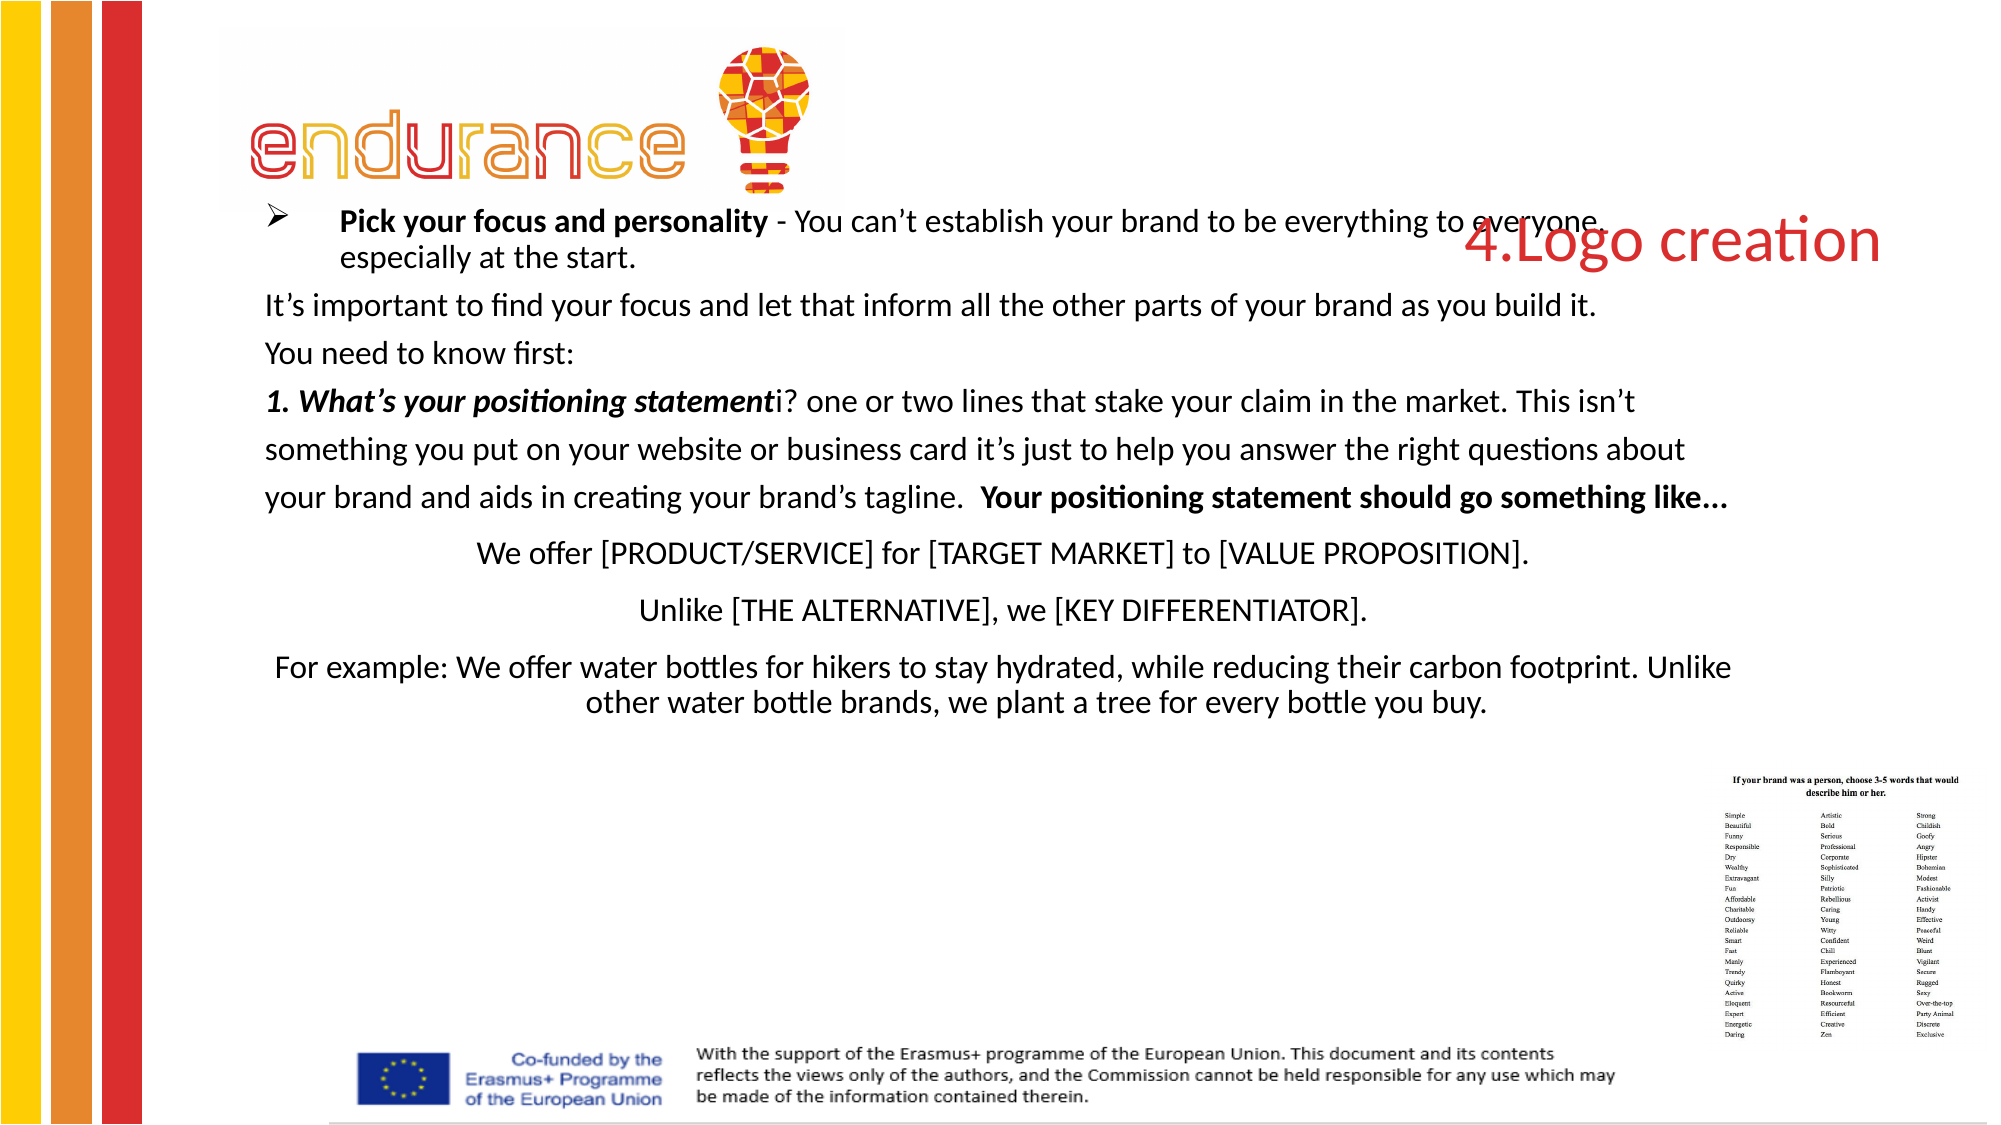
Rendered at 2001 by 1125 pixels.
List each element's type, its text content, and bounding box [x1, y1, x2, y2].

text_box [0, 0, 43, 1125]
picture [218, 27, 845, 212]
text_box 4.Logo creation [1361, 196, 1987, 302]
picture [329, 761, 1987, 1125]
subtitle Pick your focus and personality - You can’t ​​establish your brand to be everything to everyone, especially at the start. It’s important to find your focus and let that inform all the other parts of your brand as you build it. You need to know first: 1. What’s your positioning statementi? one or two lines that stake your claim in the market. This isn’t something you put on your website or business card it’s just to help you answer the right questions about your brand and aids in creating your brand’s tagline. Your positioning statement should go something like... We offer [PRODUCT/SERVICE] for [TARGET MARKET] to [VALUE PROPOSITION]. Unlike [THE ALTERNATIVE], we [KEY DIFFERENTIATOR]. For example: We offer water bottles for hikers to stay hydrated, while reducing their carbon footprint. Unlike other water bottle brands, we plant a tree for every bottle you buy. [249, 196, 1750, 969]
text_box [50, 0, 93, 1125]
text_box [100, 0, 143, 1125]
